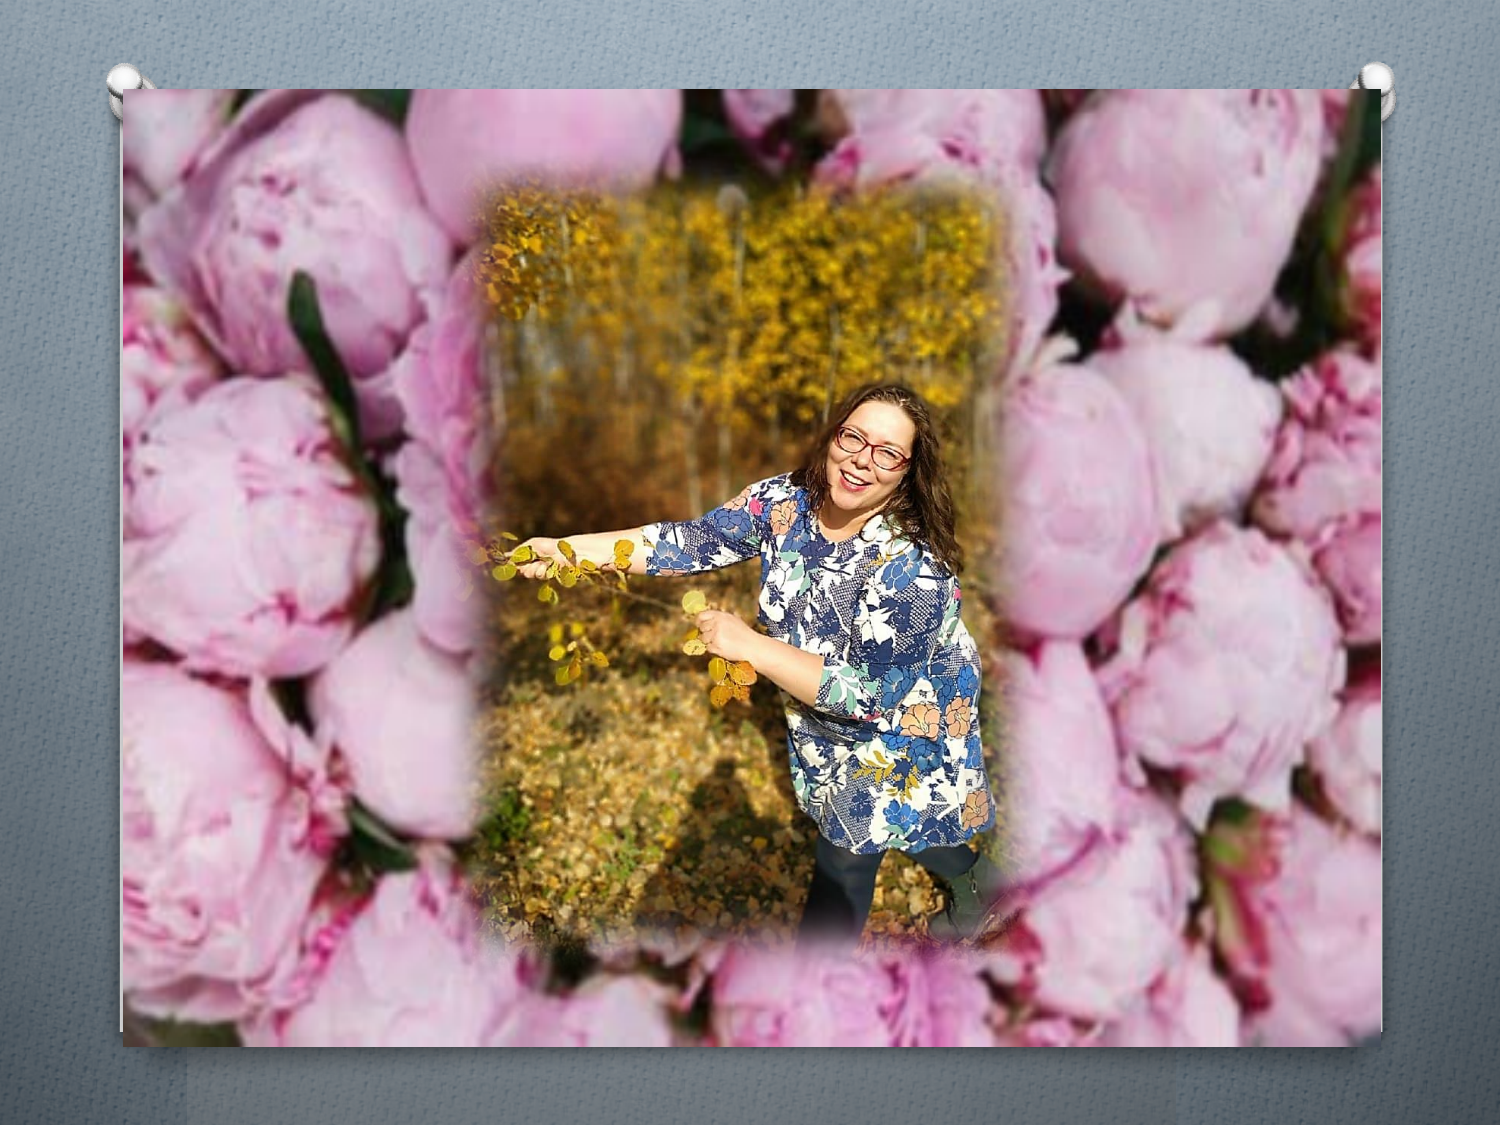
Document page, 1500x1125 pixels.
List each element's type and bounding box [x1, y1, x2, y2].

list [442, 148, 1041, 977]
picture [75, 29, 1439, 1047]
